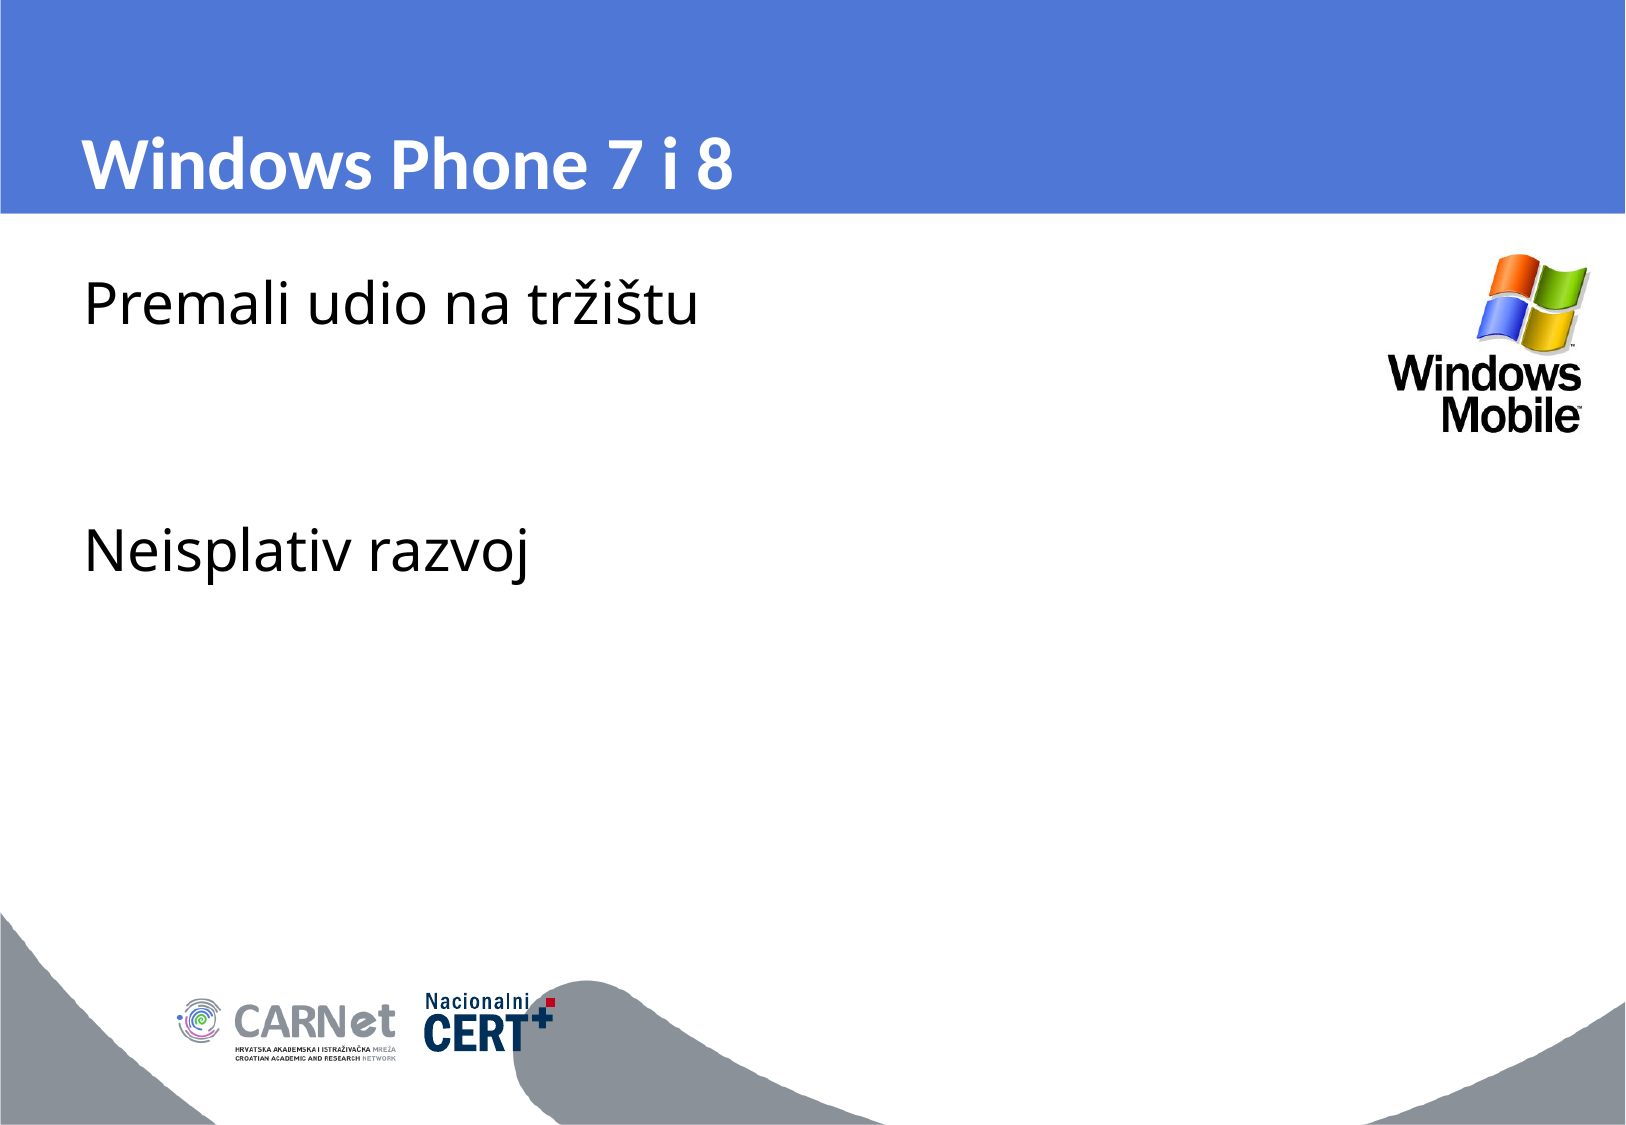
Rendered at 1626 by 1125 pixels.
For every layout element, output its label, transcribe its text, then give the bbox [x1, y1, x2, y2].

table_cell Neisplativ razvoj [68, 502, 1403, 728]
table_header Premali udio na tržištu [68, 255, 1403, 502]
title Windows Phone 7 i 8 [80, 81, 1544, 233]
picture [0, 0, 1626, 1125]
